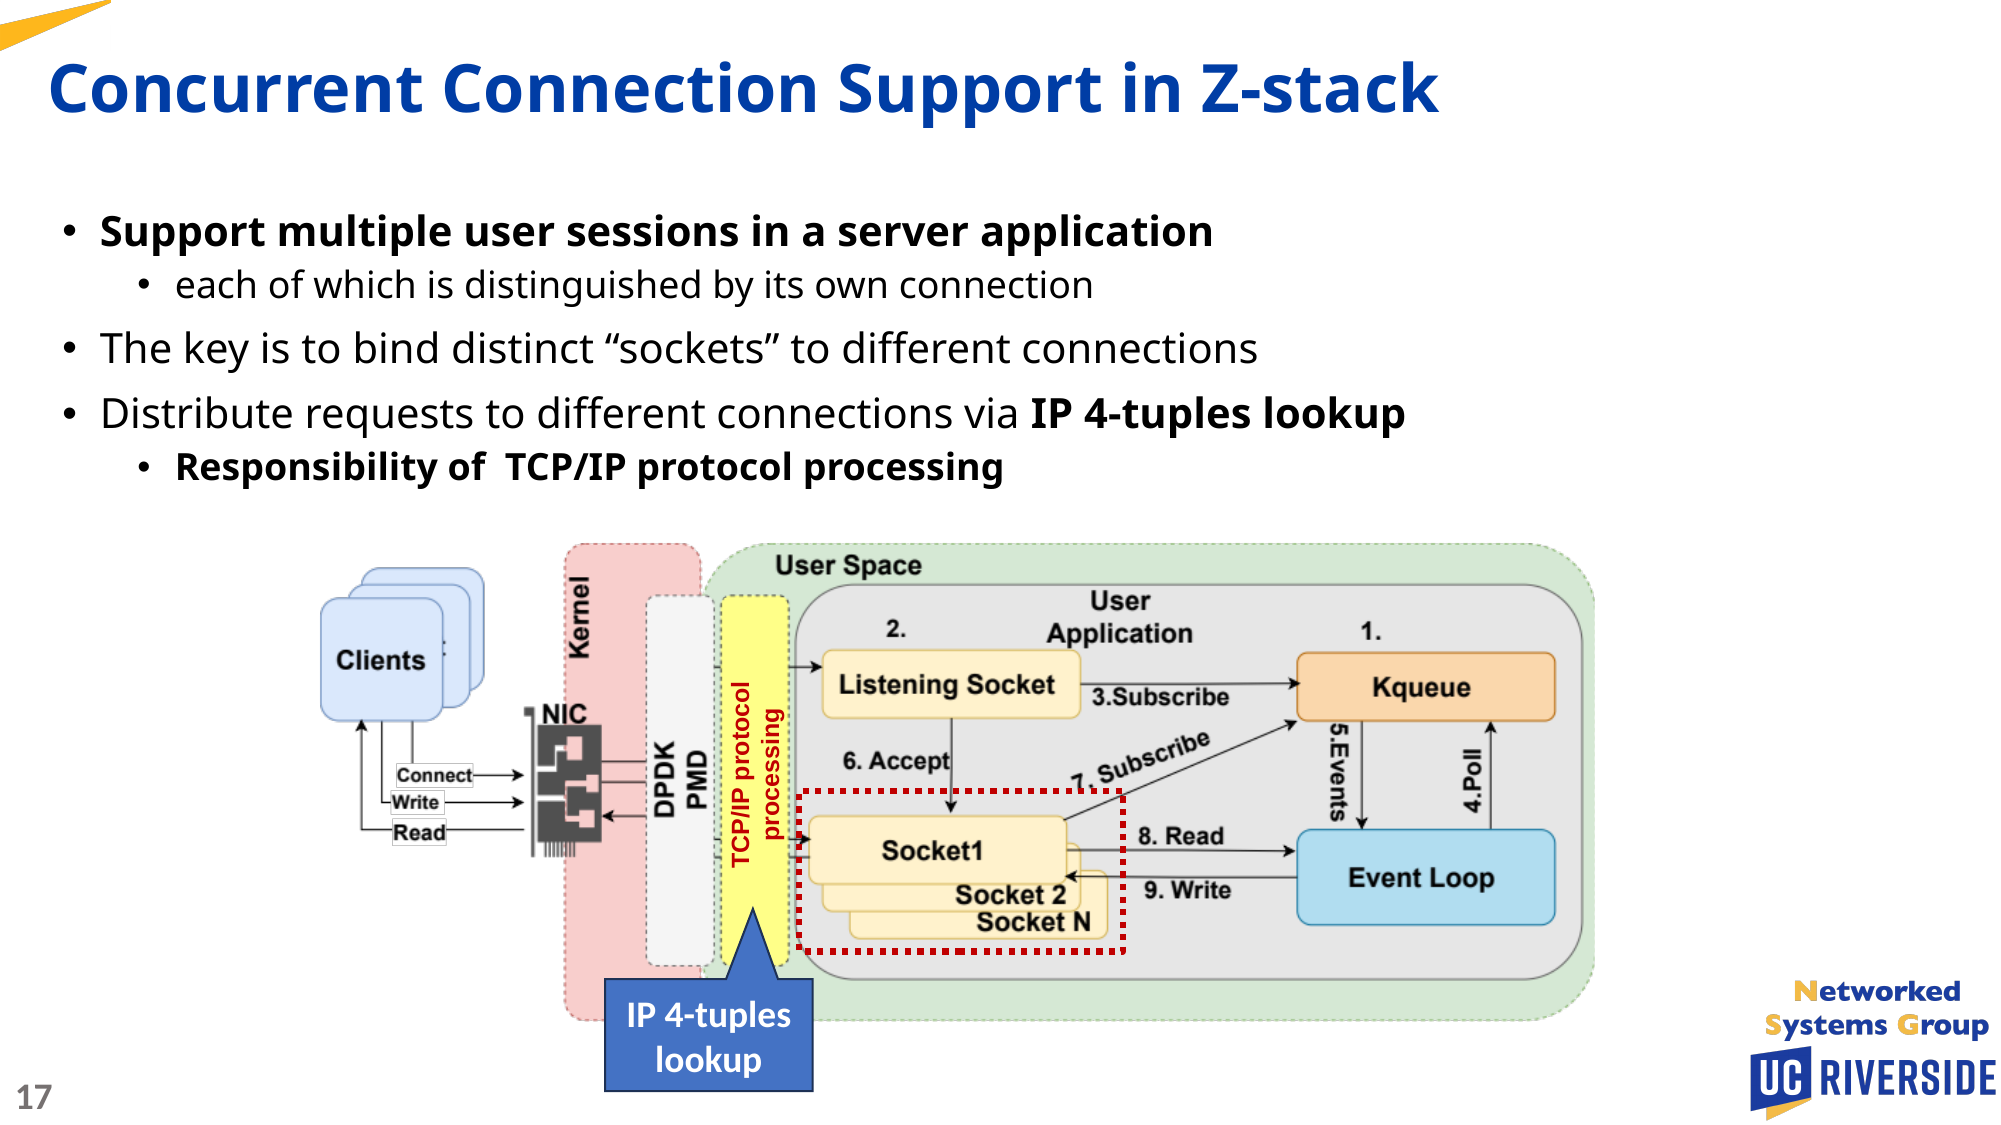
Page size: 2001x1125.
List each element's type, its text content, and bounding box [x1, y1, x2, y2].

list Support multiple user sessions in a server application each of which is distinguished by its own connection The key is to bind distinct “sockets” to different connections Distribute requests to different connections via IP 4-tuples lookup Responsibility of TCP/IP protocol processing [47, 203, 1648, 882]
picture [0, 0, 111, 51]
picture [319, 542, 1595, 1022]
picture [1746, 967, 2000, 1125]
text_box IP 4-tuples lookup [604, 1022, 814, 1093]
list Concurrent Connection Support in Z-stack [47, 55, 1867, 128]
